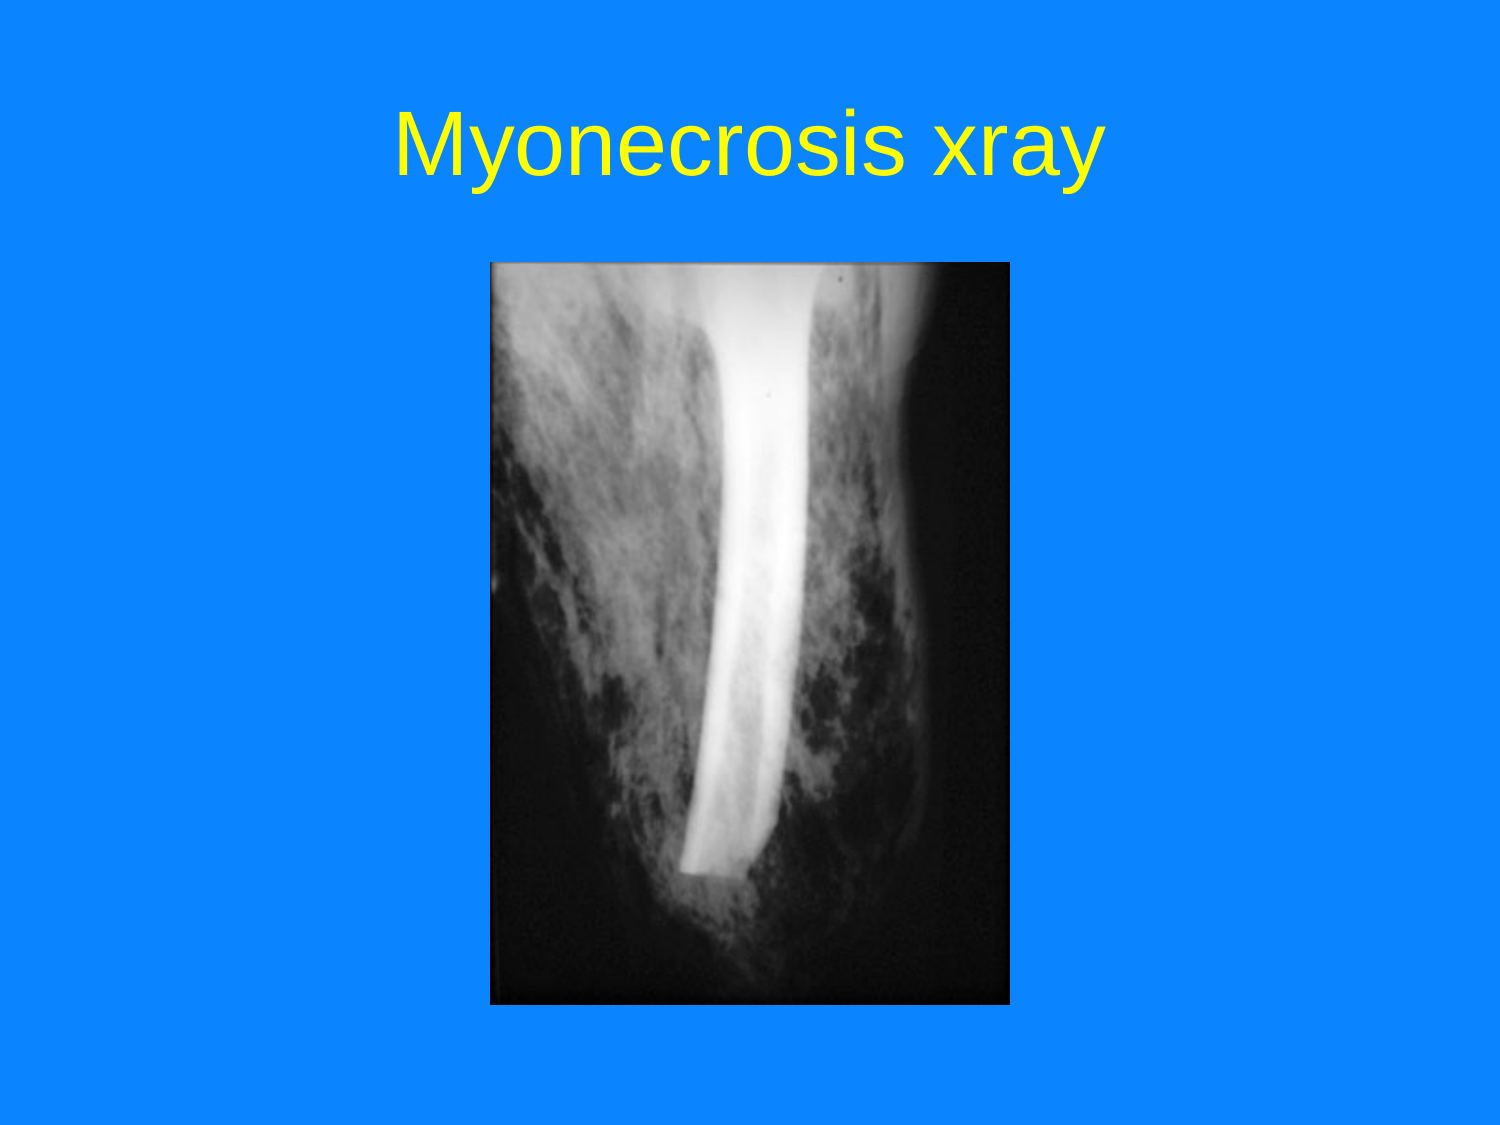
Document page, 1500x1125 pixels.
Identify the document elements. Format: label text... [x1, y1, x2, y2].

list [490, 262, 1010, 1006]
title Myonecrosis xray [74, 44, 1426, 233]
